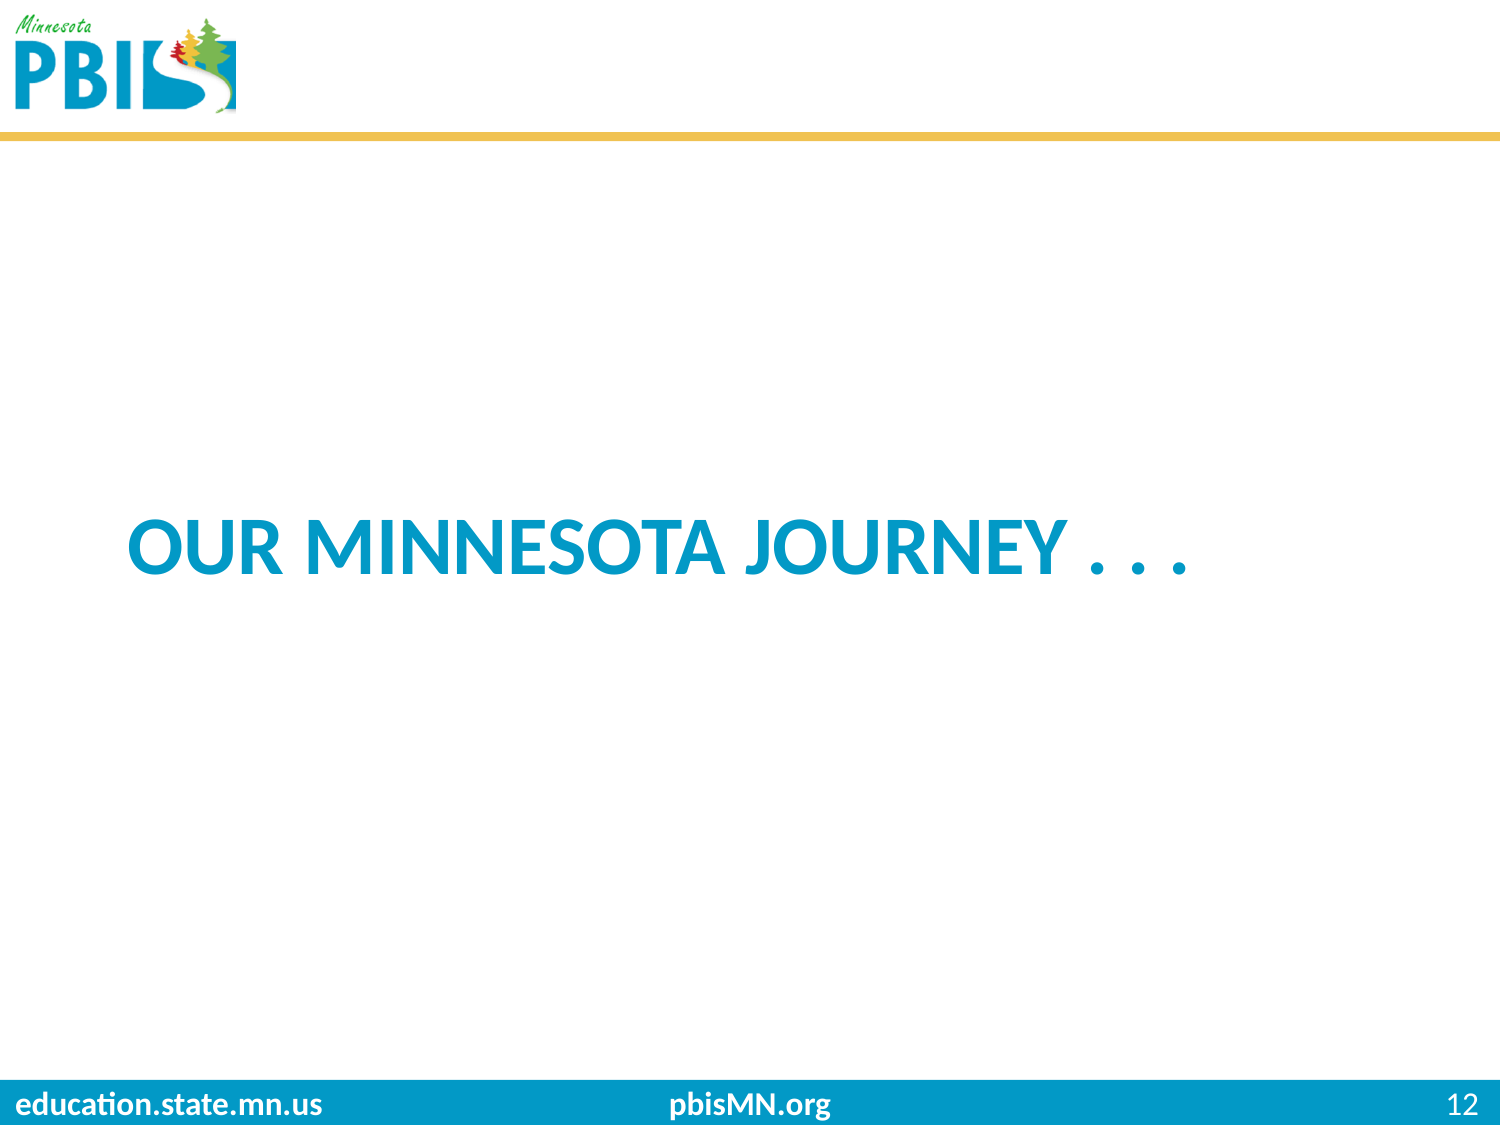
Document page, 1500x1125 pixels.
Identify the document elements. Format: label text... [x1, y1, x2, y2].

title Our Minnesota Journey . . . [112, 483, 1388, 708]
footer pbisMN.org [512, 1080, 988, 1125]
picture [13, 10, 236, 114]
slide_number 12 [1143, 1080, 1494, 1125]
